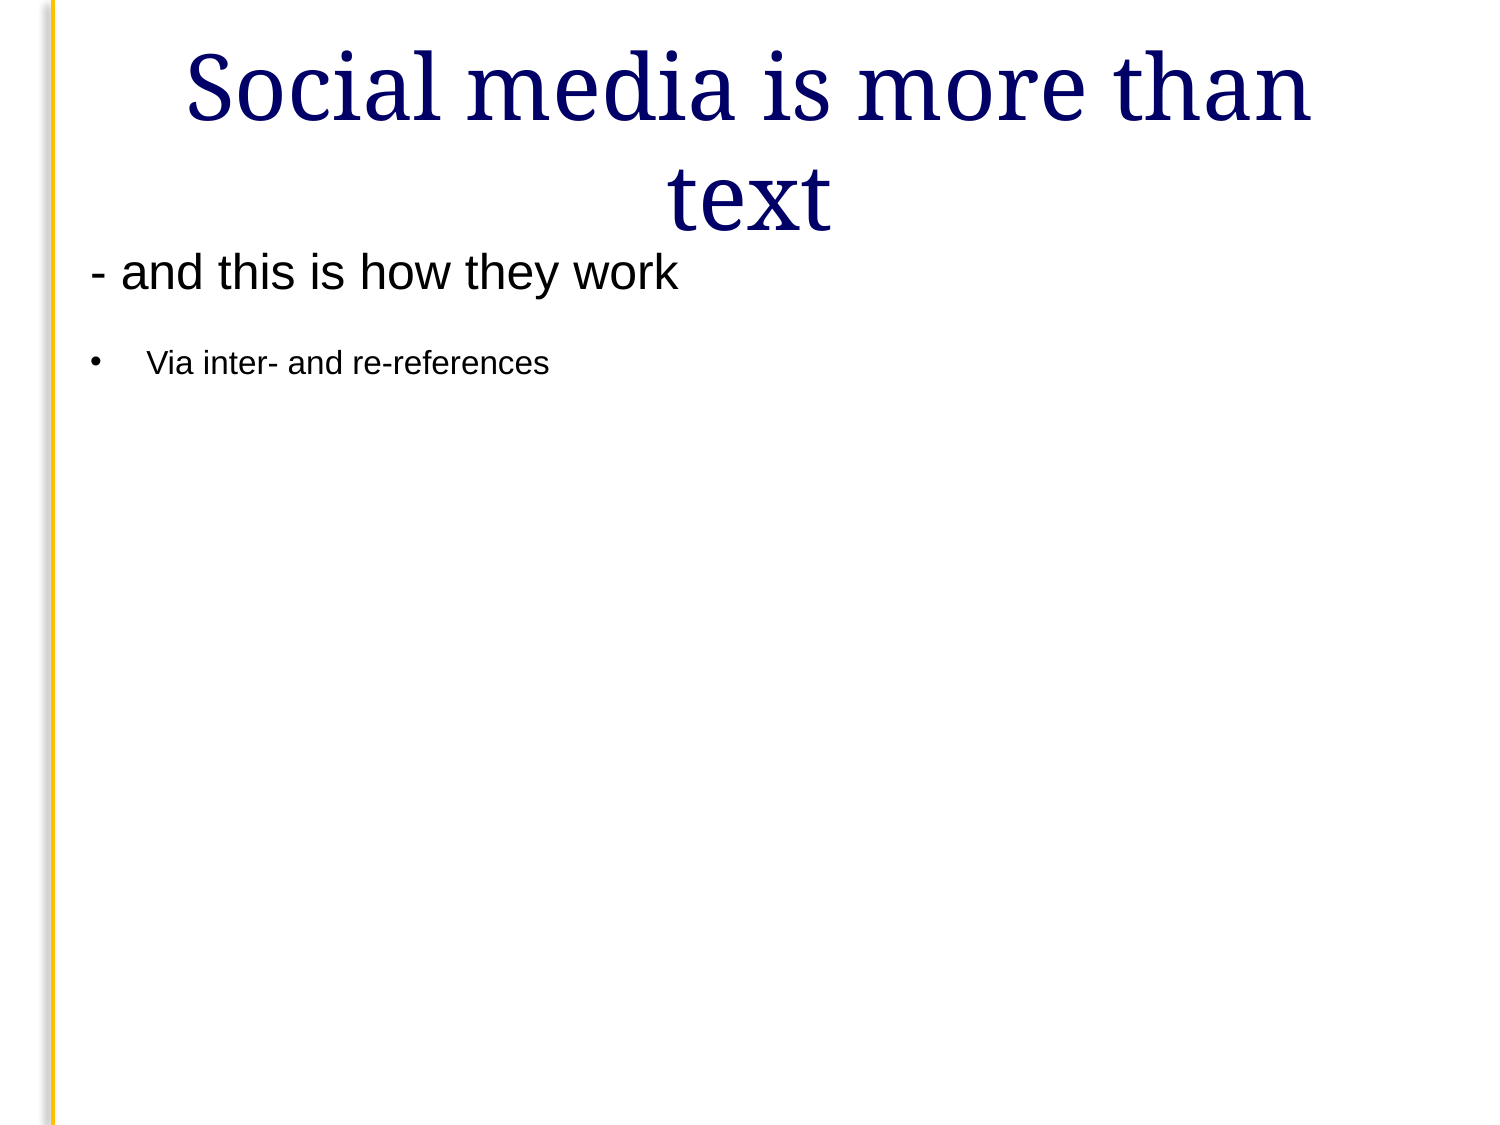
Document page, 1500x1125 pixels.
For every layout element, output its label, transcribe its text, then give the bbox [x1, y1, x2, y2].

text_box - and this is how they work Via inter- and re-references [74, 231, 1425, 1035]
title Social media is more than text [74, 44, 1426, 233]
